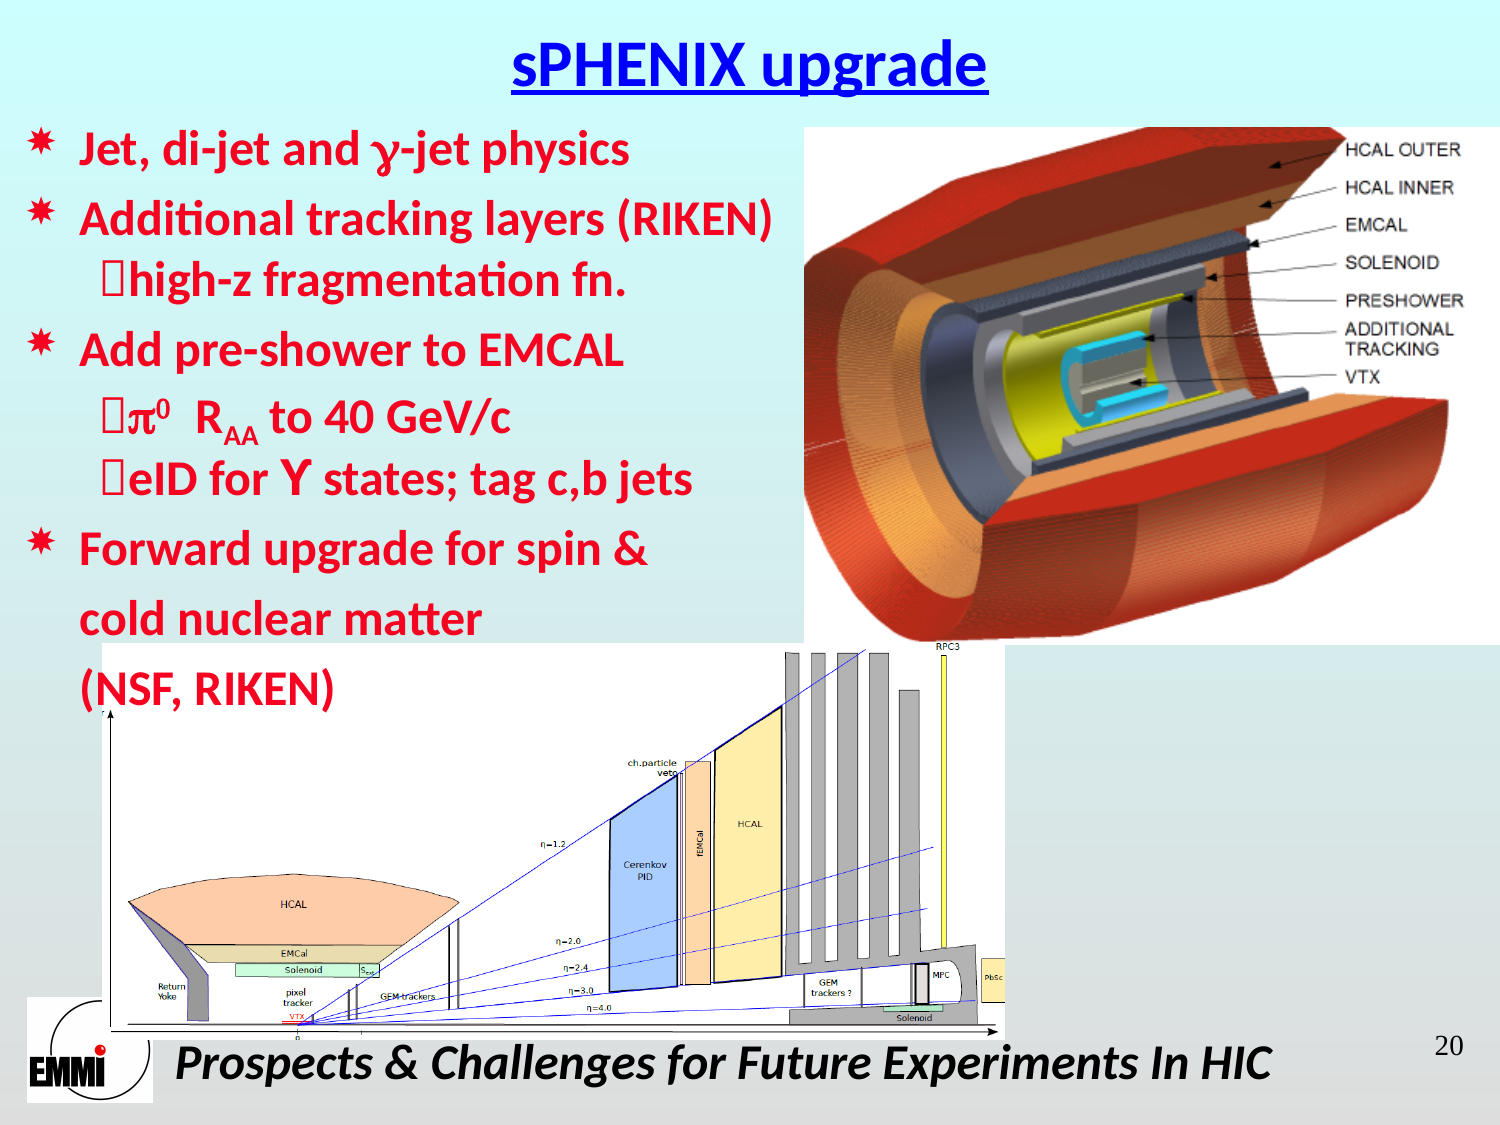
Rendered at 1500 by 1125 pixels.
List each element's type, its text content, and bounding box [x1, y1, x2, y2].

list Jet, di-jet and g-jet physics Additional tracking layers (RIKEN) high-z fragmentation fn. Add pre-shower to EMCAL p0 RAA to 40 GeV/c eID for ϒ states; tag c,b jets Forward upgrade for spin & cold nuclear matter (NSF, RIKEN) [8, 108, 811, 739]
picture [27, 127, 1500, 1103]
slide_number 20 [1178, 1018, 1480, 1104]
title sPHENIX upgrade [112, 21, 1388, 98]
